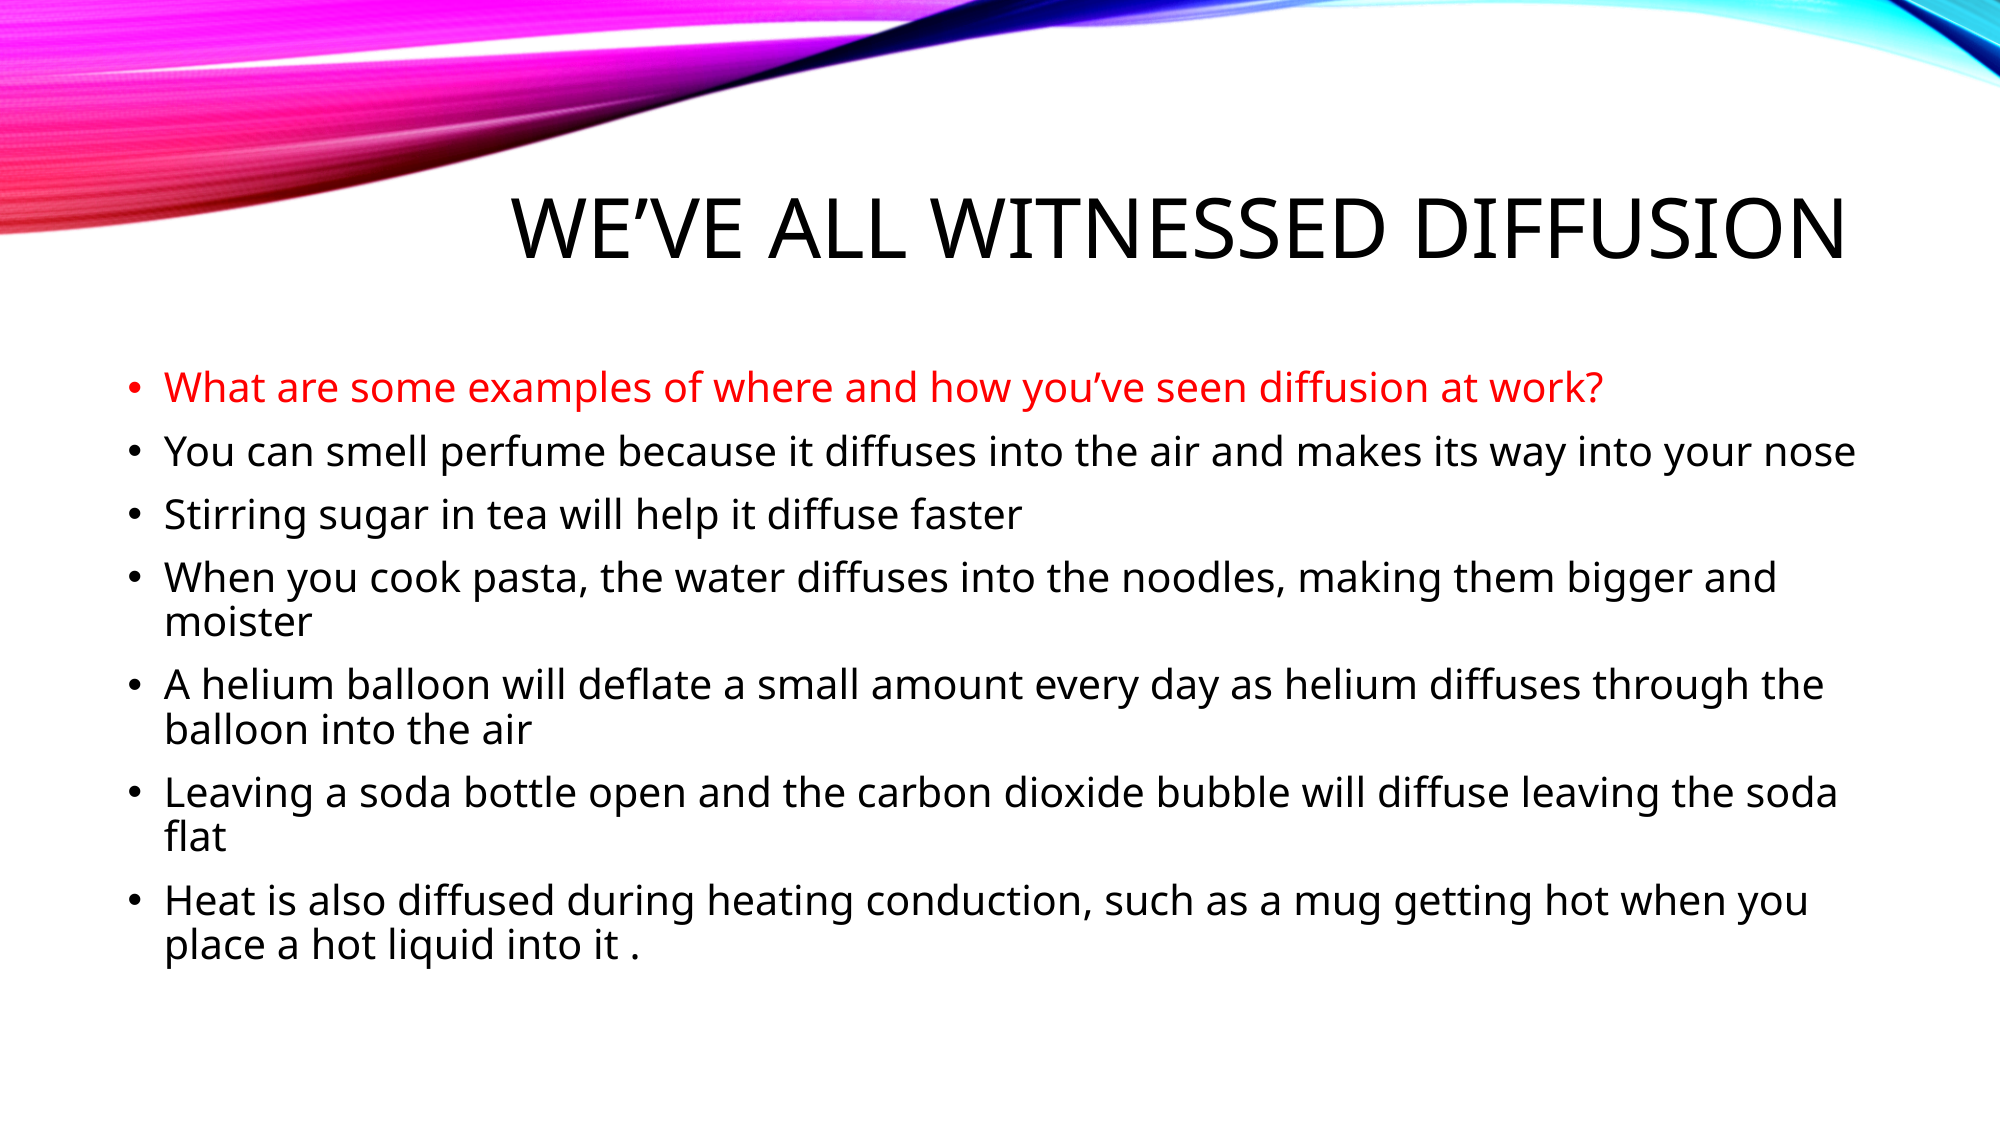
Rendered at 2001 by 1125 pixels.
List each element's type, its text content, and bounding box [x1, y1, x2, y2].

list What are some examples of where and how you’ve seen diffusion at work? You can smell perfume because it diffuses into the air and makes its way into your nose Stirring sugar in tea will help it diffuse faster When you cook pasta, the water diffuses into the noodles, making them bigger and moister A helium balloon will deflate a small amount every day as helium diffuses through the balloon into the air Leaving a soda bottle open and the carbon dioxide bubble will diffuse leaving the soda flat Heat is also diffused during heating conduction, such as a mug getting hot when you place a hot liquid into it . [112, 360, 1888, 1021]
title We’ve all witnessed diffusion [474, 125, 1888, 338]
picture [1910, 0, 2000, 45]
picture [0, 0, 2000, 237]
picture [1890, 0, 2000, 75]
